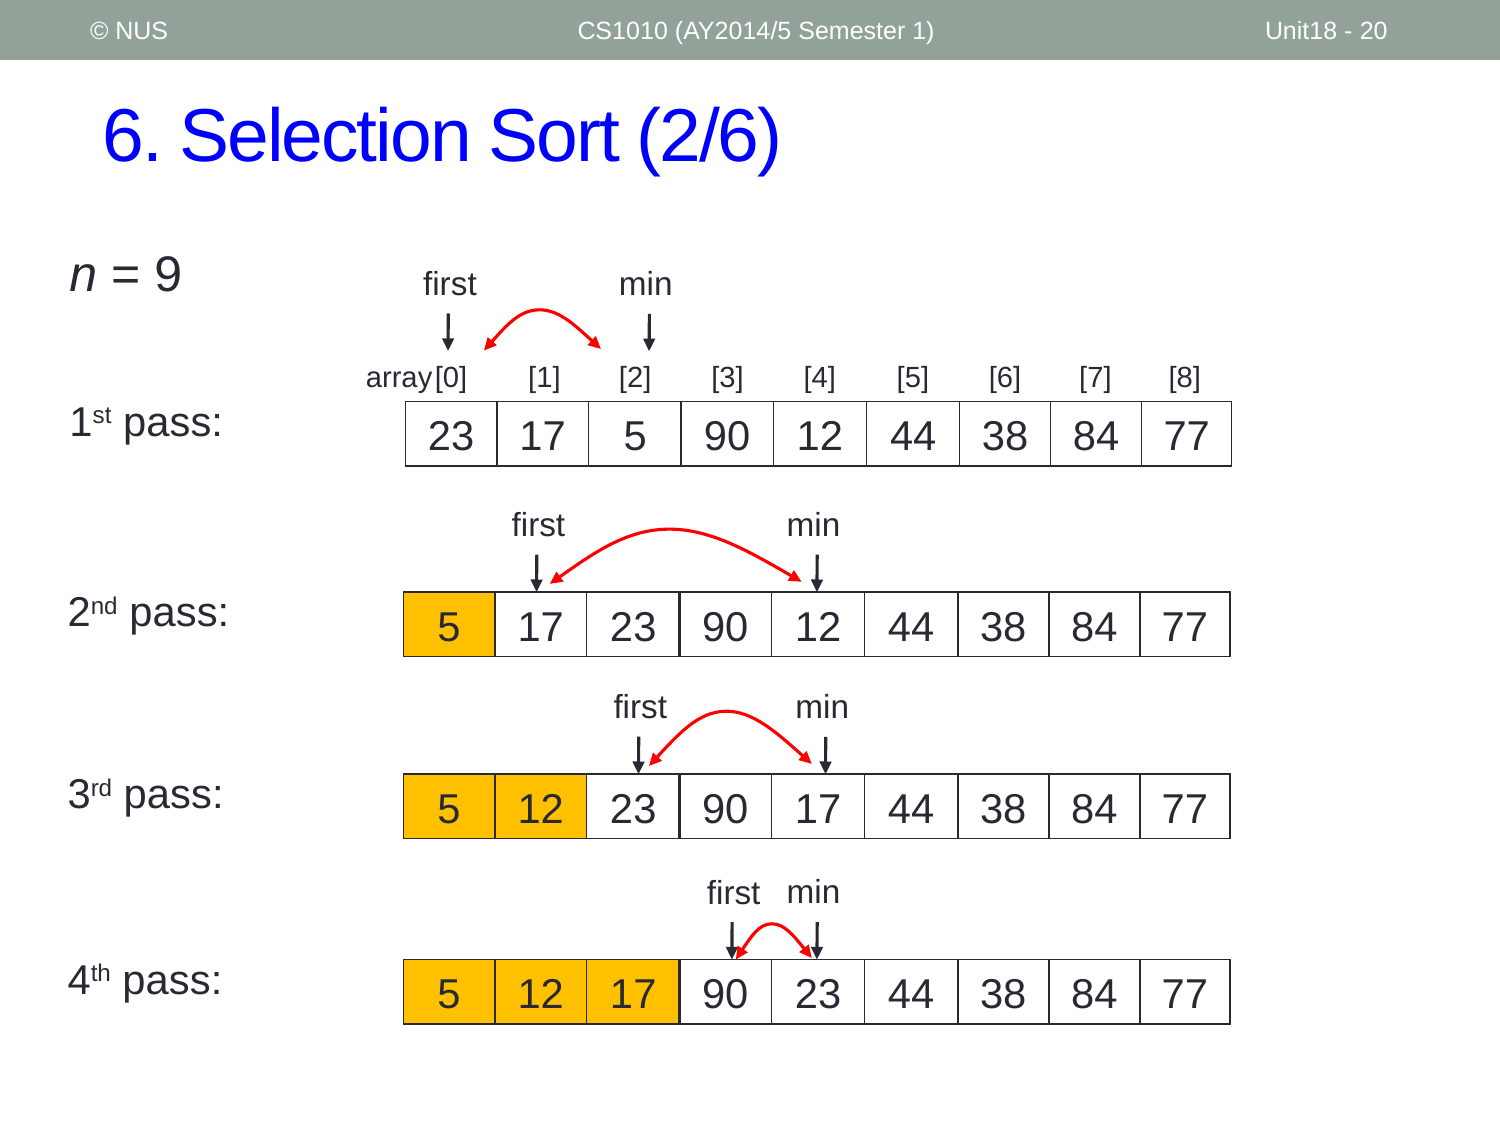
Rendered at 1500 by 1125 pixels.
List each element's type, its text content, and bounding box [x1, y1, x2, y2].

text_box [598, 677, 693, 775]
text_box [703, 711, 777, 756]
text_box [599, 529, 768, 574]
slide_number Unit18 - 20 [1250, 3, 1425, 57]
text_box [408, 254, 502, 351]
title 6. Selection Sort (2/6) [87, 62, 1463, 200]
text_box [691, 863, 769, 960]
text_box n = 9 [54, 234, 264, 309]
footer CS1010 (AY2014/5 Semester 1) [562, 3, 1238, 57]
slide_number © NUS [75, 3, 550, 57]
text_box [52, 759, 1231, 840]
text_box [342, 350, 1232, 468]
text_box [496, 495, 591, 593]
text_box [512, 309, 600, 347]
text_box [52, 945, 1231, 1026]
text_box 1st pass: [54, 387, 264, 452]
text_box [52, 577, 1231, 658]
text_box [771, 862, 857, 960]
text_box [779, 677, 865, 775]
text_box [603, 254, 689, 352]
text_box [771, 495, 857, 593]
